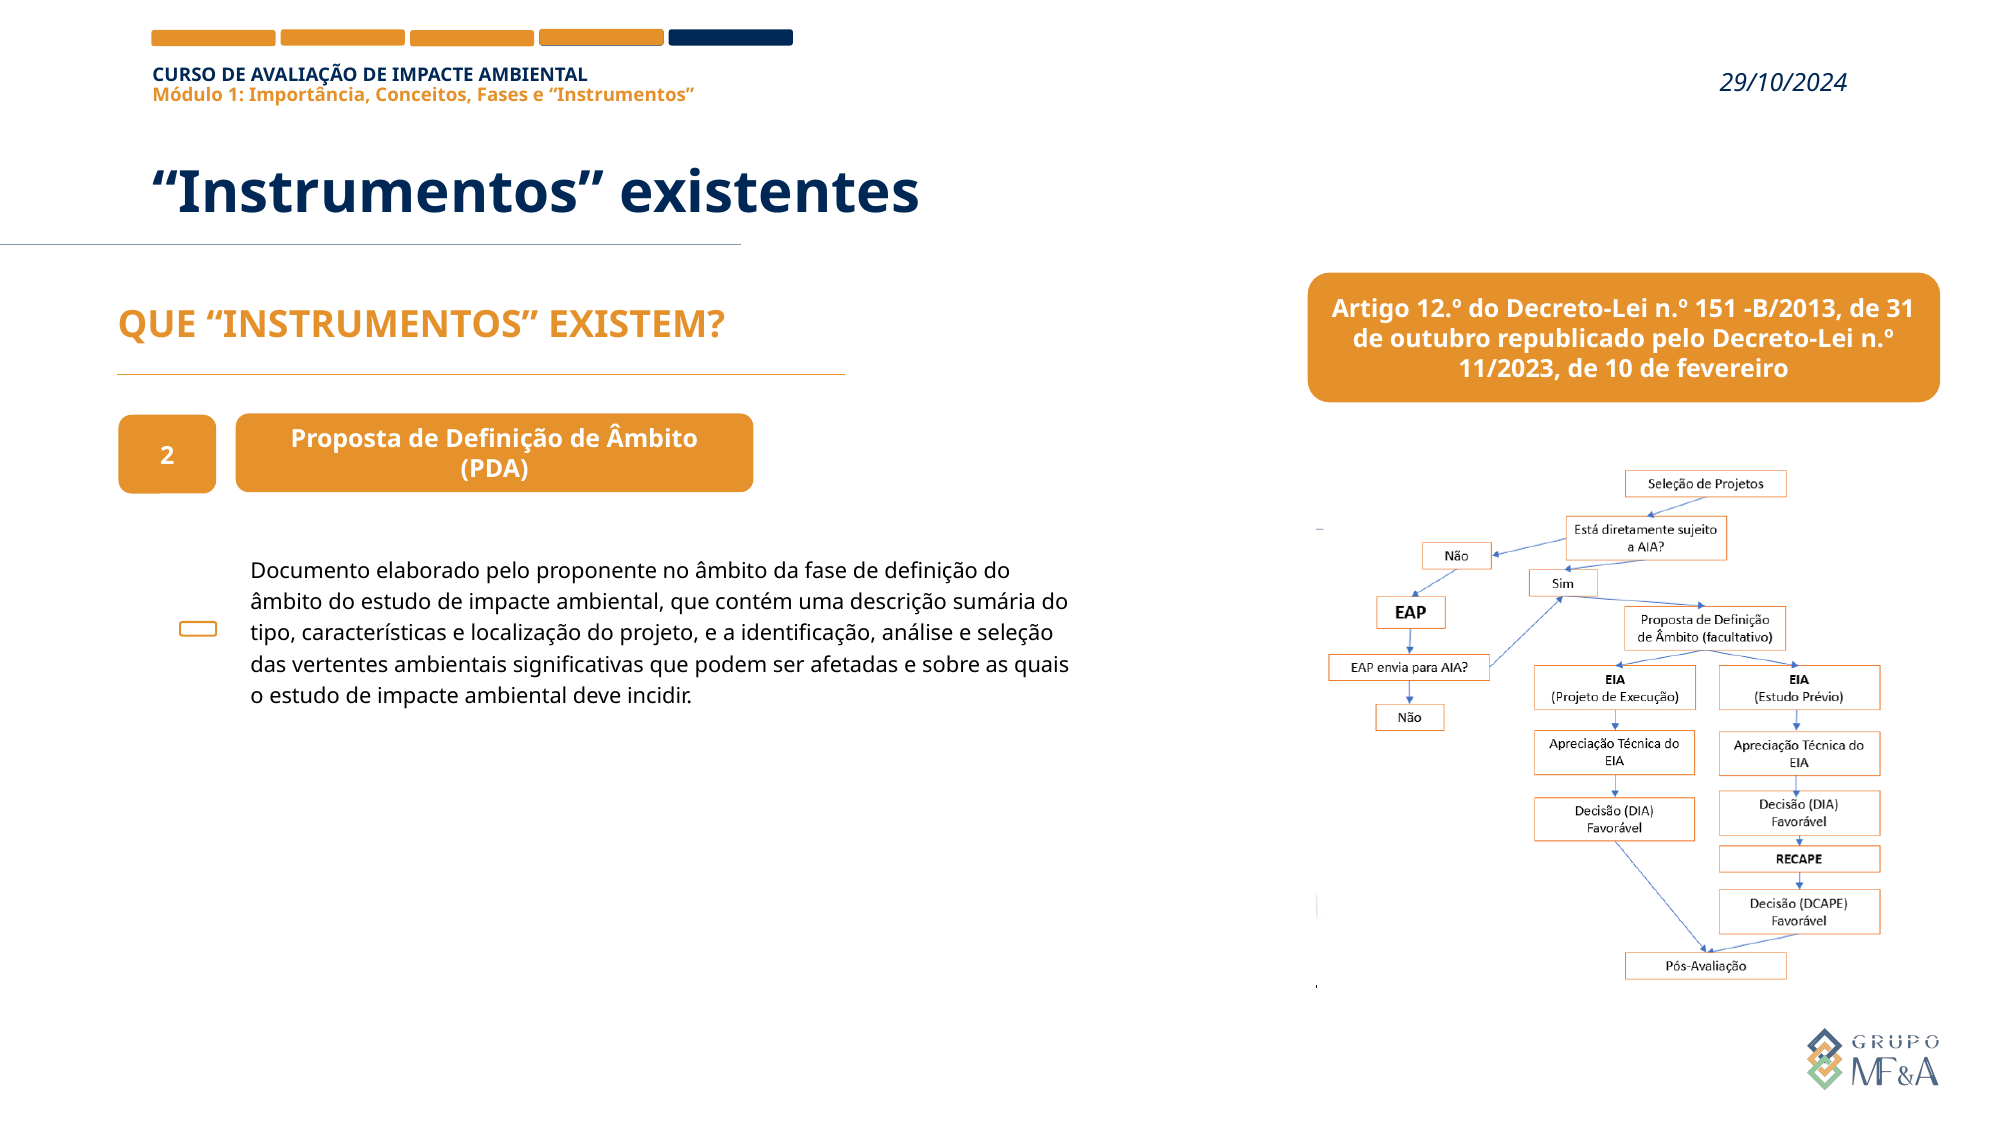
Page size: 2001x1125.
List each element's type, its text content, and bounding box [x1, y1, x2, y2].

text_box [667, 28, 794, 47]
text_box Proposta de Definição de Âmbito (PDA) [234, 412, 755, 494]
text_box CURSO DE AVALIAÇÃO DE IMPACTE AMBIENTAL Módulo 1: Importância, Conceitos, Fases e “Instrumentos” [137, 57, 1052, 108]
picture [1807, 1028, 1945, 1094]
text_box [538, 27, 665, 47]
text_box 29/10/2024 [1332, 62, 1863, 113]
text_box [150, 28, 277, 48]
title “Instrumentos” existentes [137, 142, 1863, 245]
text_box [179, 620, 218, 637]
text_box 2 [117, 413, 218, 495]
text_box [408, 29, 536, 48]
text_box [279, 28, 406, 47]
text_box Documento elaborado pelo proponente no âmbito da fase de definição do âmbito do estudo de impacte ambiental, que contém uma descrição sumária do tipo, características e localização do projeto, e a identificação, análise e seleção das vertentes ambientais significativas que podem ser afetadas e sobre as quais o estudo de impacte ambiental deve incidir. [235, 543, 1094, 716]
picture [1267, 442, 1945, 988]
text_box QUE “INSTRUMENTOS” EXISTEM? [102, 274, 943, 377]
text_box Artigo 12.º do Decreto-Lei n.º 151 -B/2013, de 31 de outubro republicado pelo Decreto-Lei n.º 11/2023, de 10 de fevereiro [1306, 271, 1942, 404]
